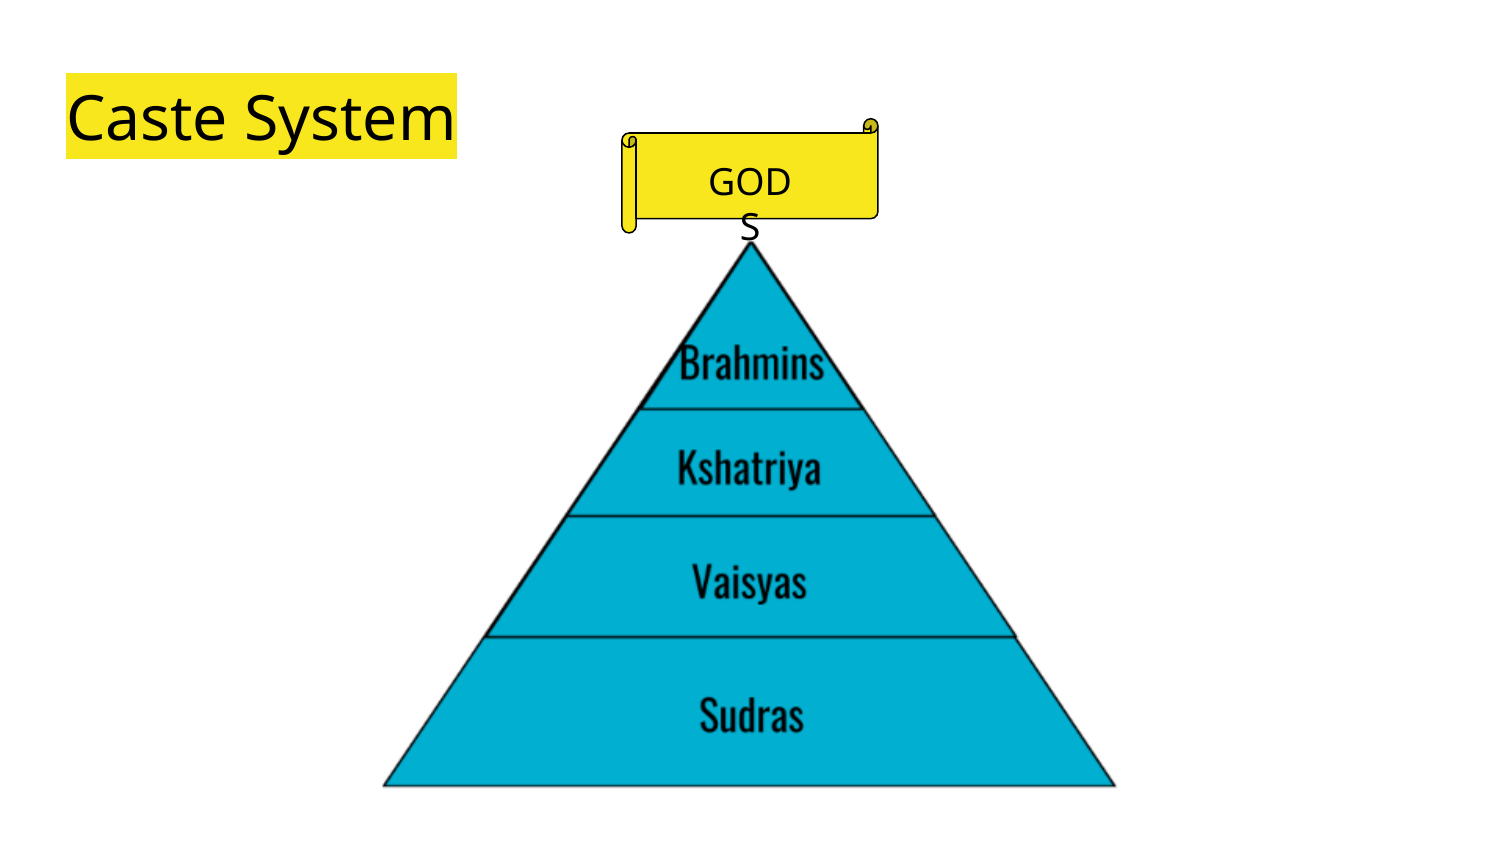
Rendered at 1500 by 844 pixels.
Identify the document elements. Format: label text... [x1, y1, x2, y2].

picture [375, 232, 1125, 804]
text_box GODS [691, 143, 809, 218]
text_box [621, 118, 878, 231]
title Caste System [51, 62, 1449, 157]
